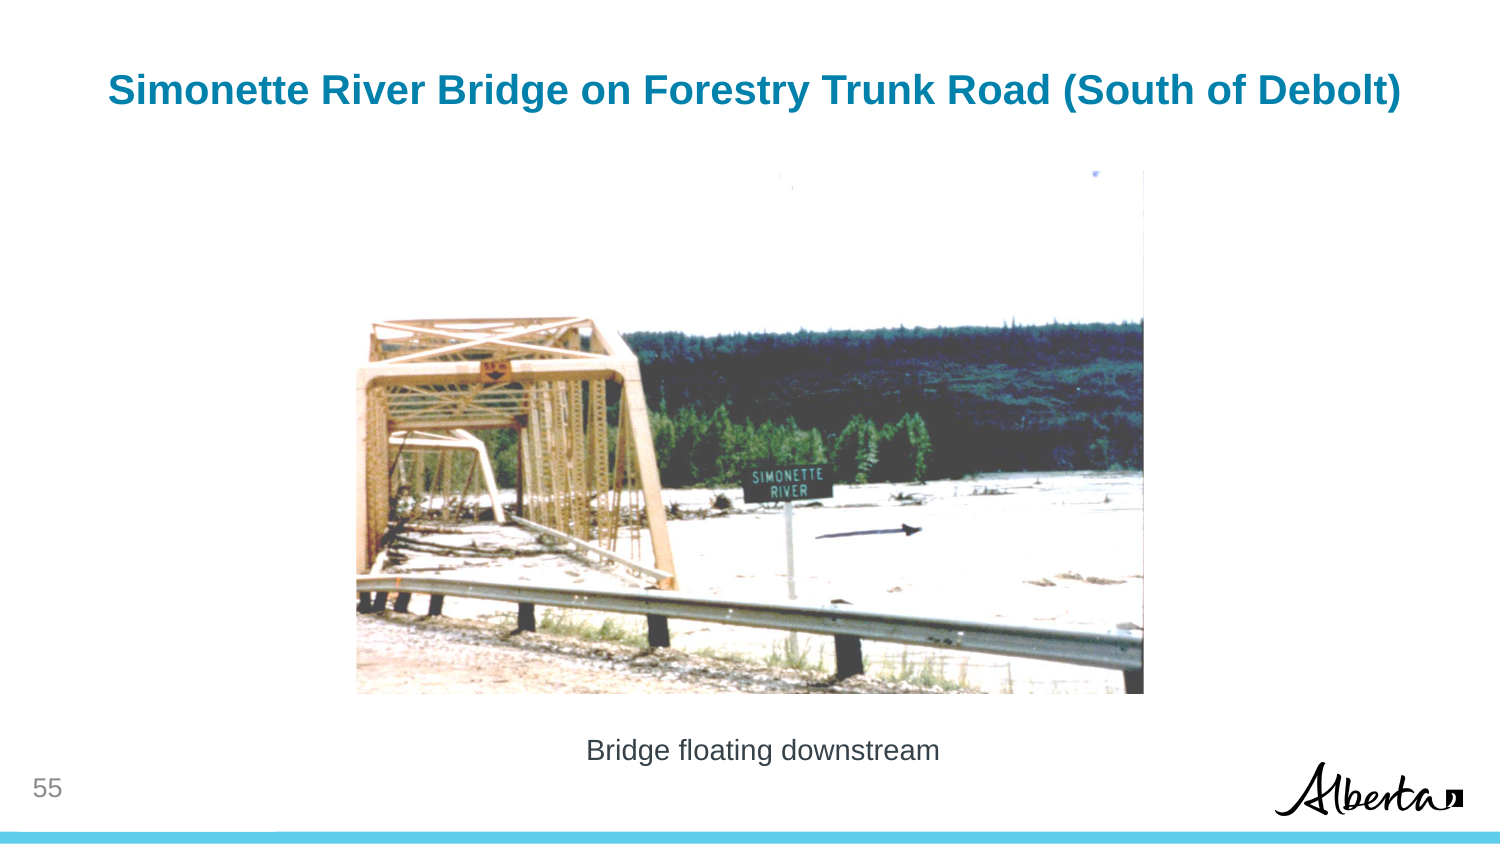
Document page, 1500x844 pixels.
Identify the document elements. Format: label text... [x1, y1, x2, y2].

slide_number 54 [17, 764, 356, 810]
title Simonette River Bridge on Forestry Trunk Road (South of Debolt) [88, 55, 1437, 141]
picture [356, 171, 1144, 694]
list Bridge floating downstream [88, 724, 1439, 753]
picture [1275, 762, 1463, 816]
